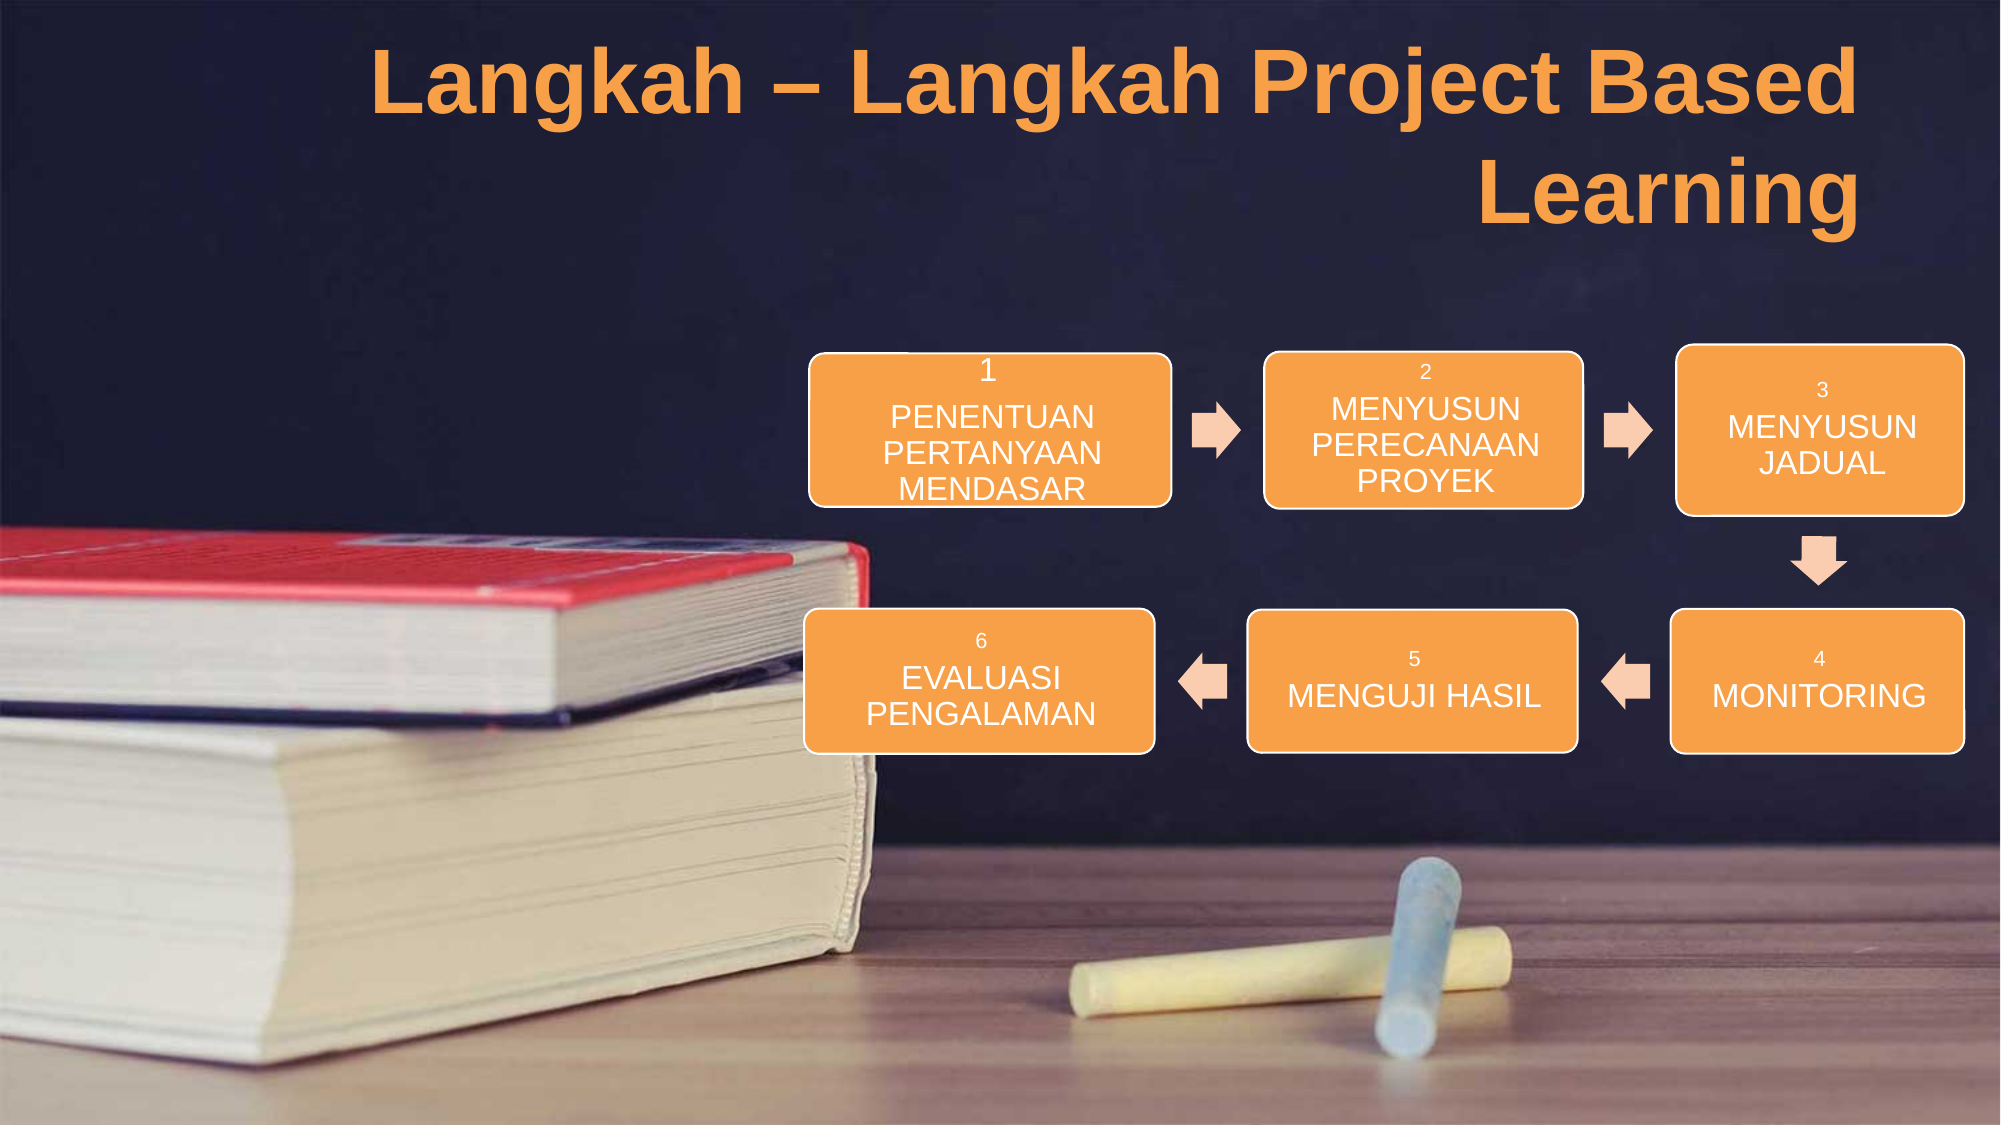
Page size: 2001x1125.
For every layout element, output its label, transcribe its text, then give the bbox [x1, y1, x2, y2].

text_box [804, 250, 1965, 848]
picture [0, 0, 2001, 1125]
text_box Langkah – Langkah Project Based Learning [0, 14, 1878, 249]
